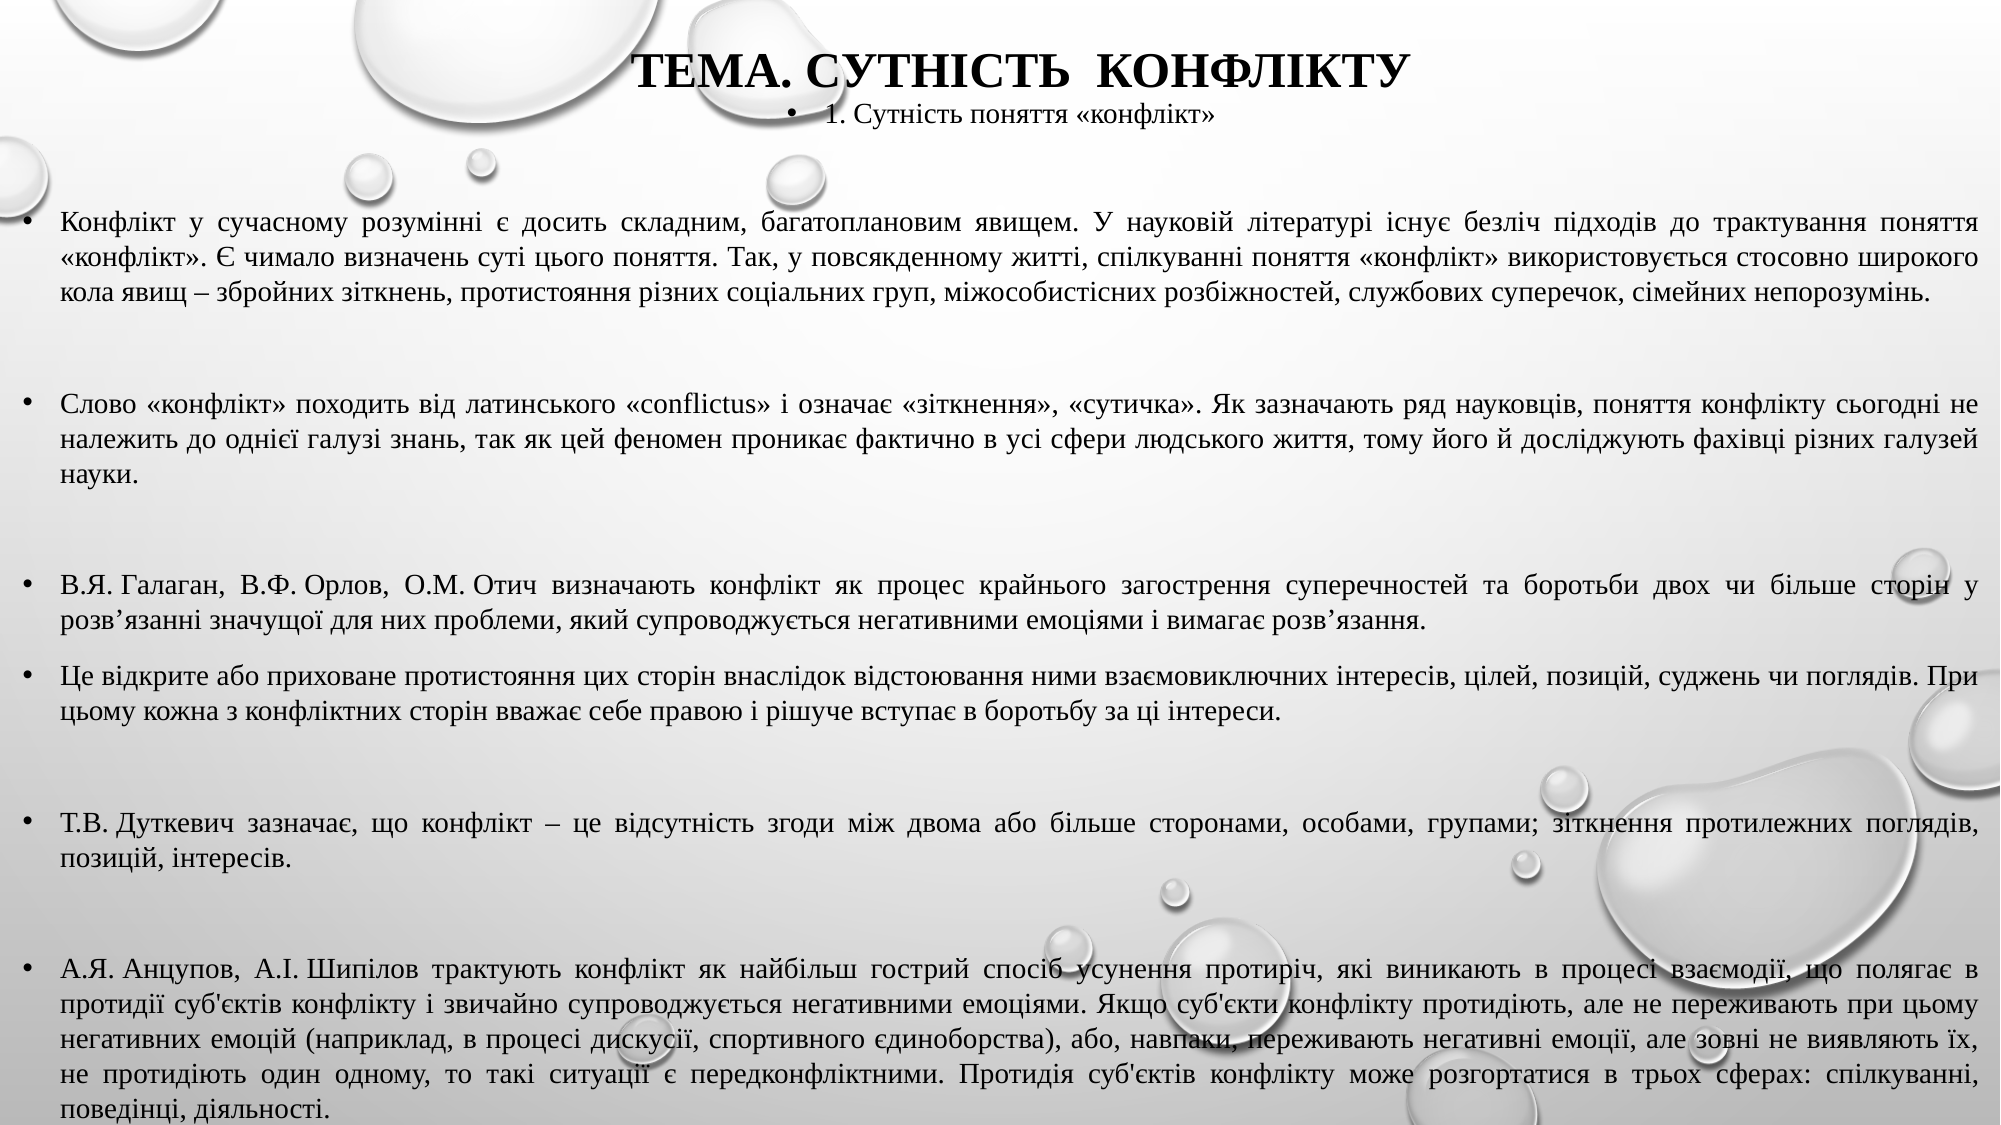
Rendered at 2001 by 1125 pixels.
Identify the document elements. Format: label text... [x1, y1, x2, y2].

title ТЕМА. Сутність конфлікту [94, 11, 1949, 98]
picture [0, 0, 2000, 1125]
subtitle 1. Сутність поняття «конфлікт» Конфлікт у сучасному розумінні є досить складним, багатоплановим явищем. У науковій літературі існує безліч підходів до трактування поняття «конфлікт». Є чимало визначень суті цього поняття. Так, у повсякденному житті, спілкуванні поняття «конфлікт» використовується стосовно широкого кола явищ – збройних зіткнень, протистояння різних соціальних груп, міжособистісних розбіжностей, службових суперечок, сімейних непорозумінь. Слово «конфлікт» походить від латинського «conflictus» і означає «зіткнення», «сутичка». Як зазначають ряд науковців, поняття конфлікту сьогодні не належить до однієї галузі знань, так як цей феномен проникає фактично в усі сфери людського життя, тому його й досліджують фахівці різних галузей науки. В.Я. Галаган, В.Ф. Орлов, О.М. Отич визначають конфлікт як процес крайнього загострення суперечностей та боротьби двох чи більше сторін у розв’язанні значущої для них проблеми, який супроводжується негативними емоціями і вимагає розв’язання. Це відкрите або приховане протистояння цих сторін внаслідок відстоювання ними взаємовиключних інтересів, цілей, позицій, суджень чи поглядів. При цьому кожна з конфліктних сторін вважає себе правою і рішуче вступає в боротьбу за ці інтереси. Т.В. Дуткевич зазначає, що конфлікт – це відсутність згоди між двома або більше сторонами, особами, групами; зіткнення протилежних поглядів, позицій, інтересів. А.Я. Анцупов, А.І. Шипілов трактують конфлікт як найбільш гострий спосіб усунення протиріч, які виникають в процесі взаємодії, що полягає в протидії суб'єктів конфлікту і звичайно супроводжується негативними емоціями. Якщо суб'єкти конфлікту протидіють, але не переживають при цьому негативних емоцій (наприклад, в процесі дискусії, спортивного єдиноборства), або, навпаки, переживають негативні емоції, але зовні не виявляють їх, не протидіють один одному, то такі ситуації є передконфліктними. Протидія суб'єктів конфлікту може розгортатися в трьох сферах: спілкуванні, поведінці, діяльності. Л.В. Барановська, Н.В. Глушаниця визначають конфлікт як процес крайнього загострення суперечностей та боротьби двох чи більше сторін у розв’язанні значущої для них проблеми, який супроводжується негативними емоціями і вимагає розв’язання. Є.Б. Тихомирова, С.Р. Постоловський розглядають конфлікт як зіткнення осіб, їхніх ідей, інтересів, ідей, оцінок, прагнень, рівня очікувань тощо. [22, 98, 1981, 1098]
